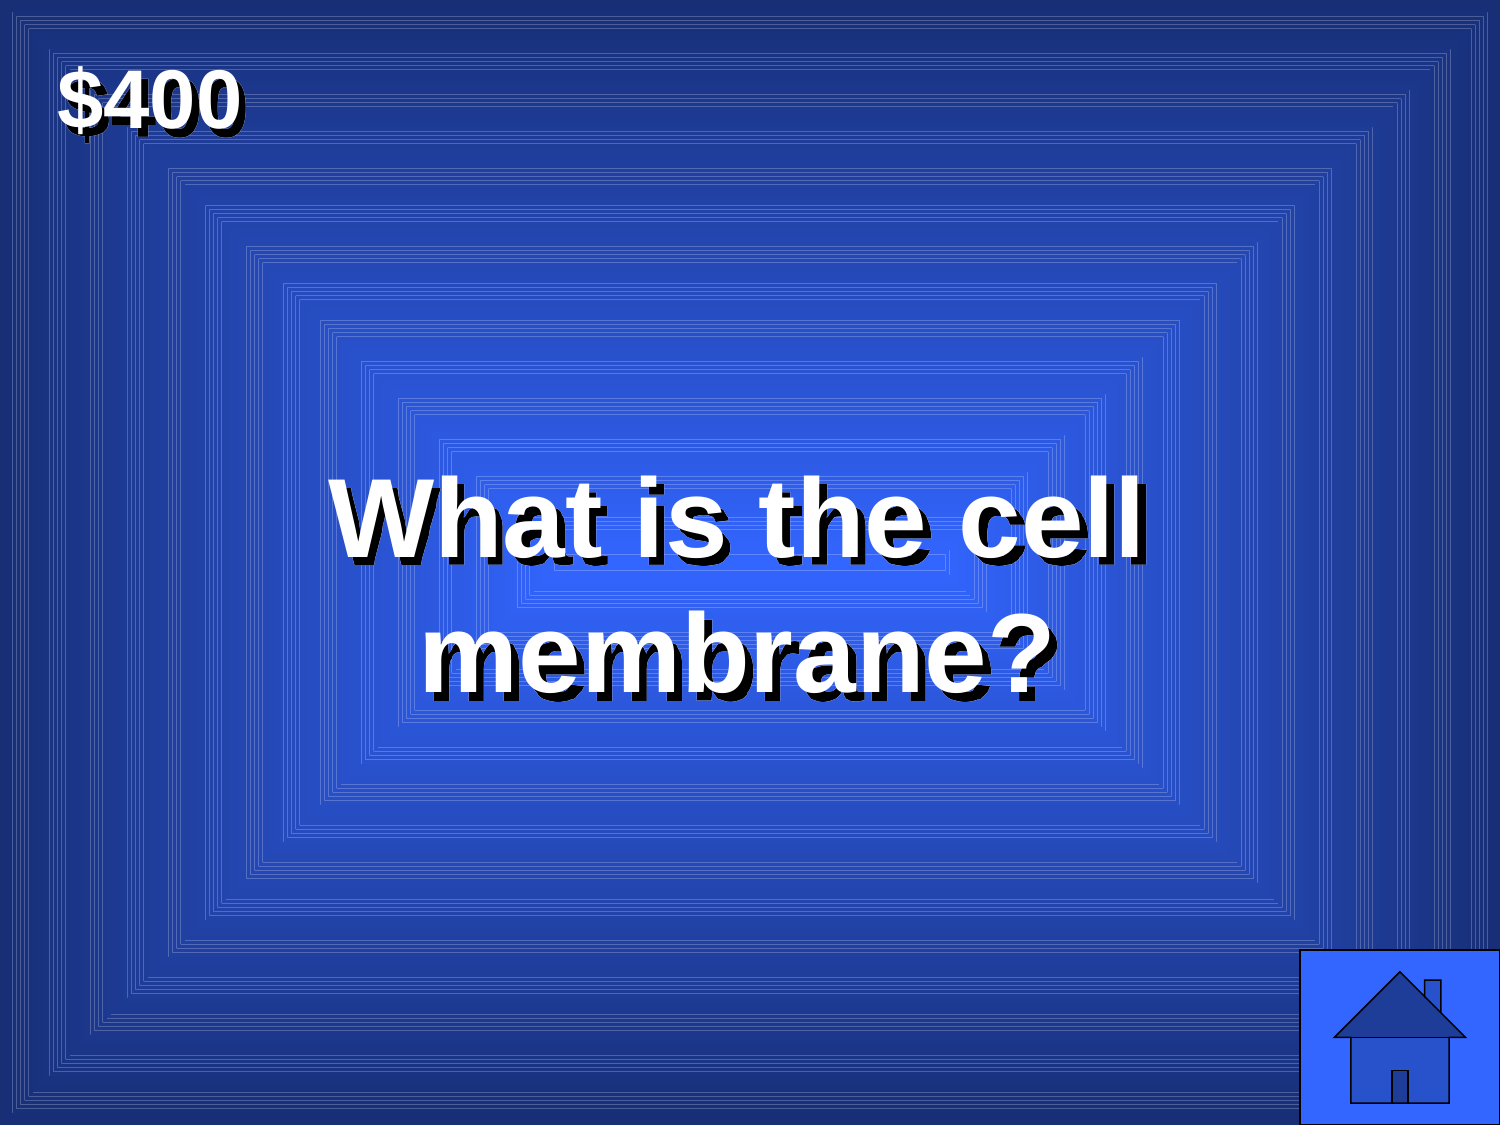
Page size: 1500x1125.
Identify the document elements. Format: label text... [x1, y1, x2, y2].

text_box What is the cell membrane? [50, 437, 1425, 723]
text_box [1299, 950, 1500, 1125]
text_box $400 [0, 37, 300, 153]
